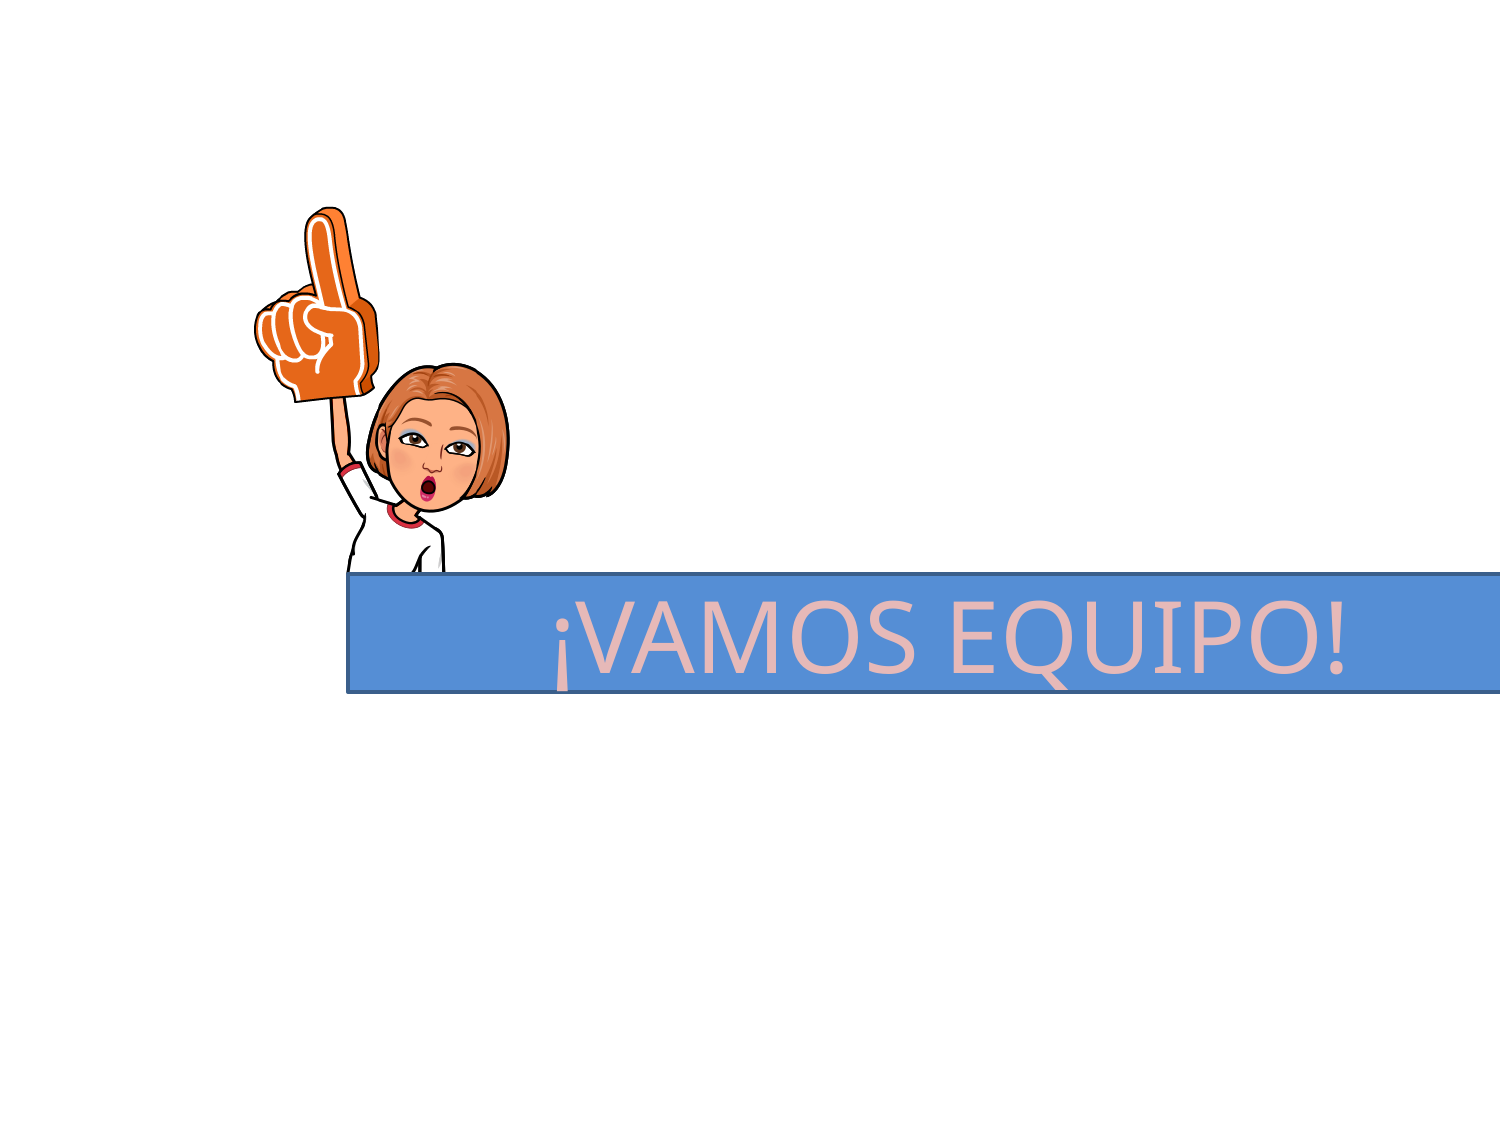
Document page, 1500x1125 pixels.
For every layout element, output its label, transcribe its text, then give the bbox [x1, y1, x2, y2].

text_box ¡VAMOS EQUIPO! [346, 572, 1500, 694]
picture [182, 180, 576, 575]
